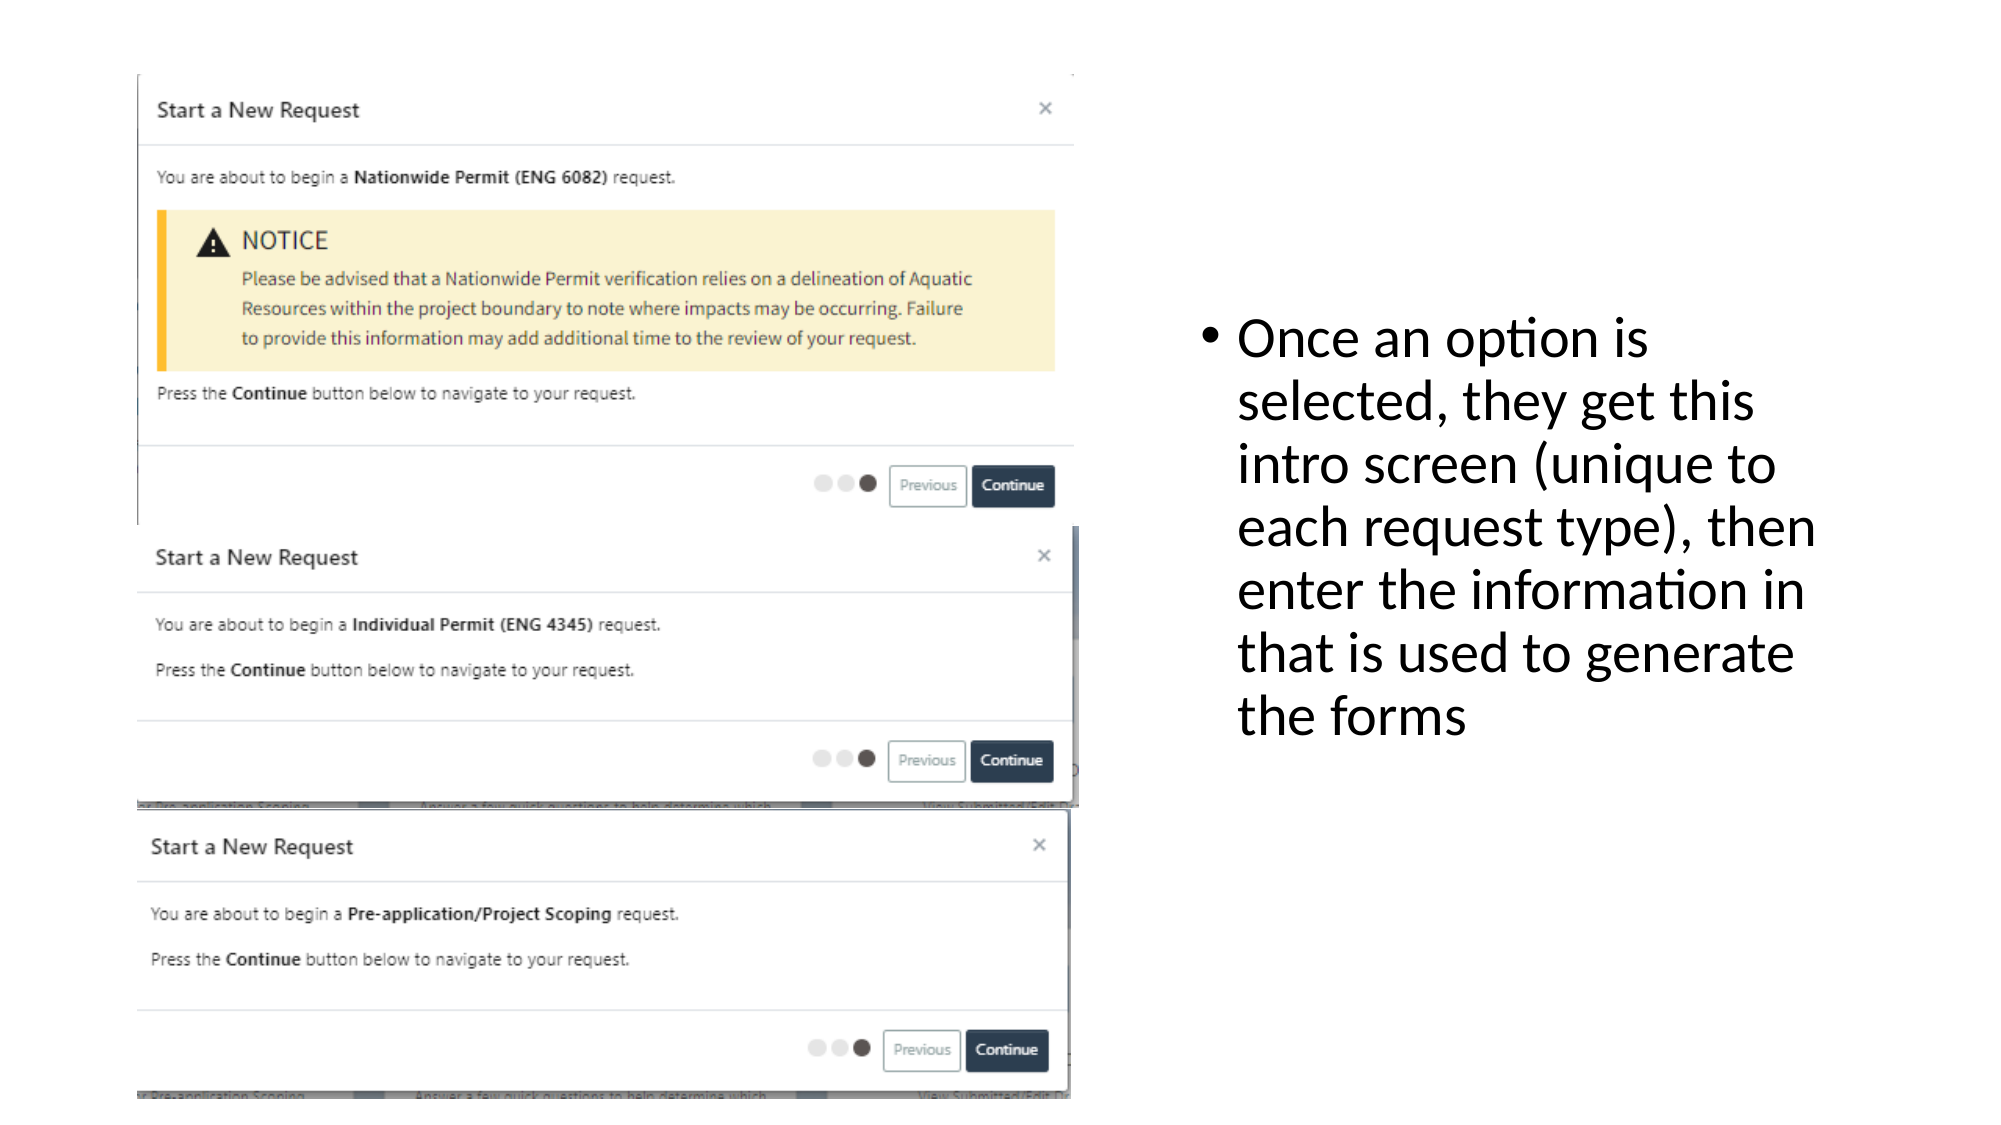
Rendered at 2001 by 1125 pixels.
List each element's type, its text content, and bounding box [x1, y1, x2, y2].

list Once an option is selected, they get this intro screen (unique to each request type), then enter the information in that is used to generate the forms [1185, 299, 1863, 953]
picture [137, 809, 1071, 1099]
picture [137, 526, 1079, 808]
picture [137, 74, 1074, 525]
